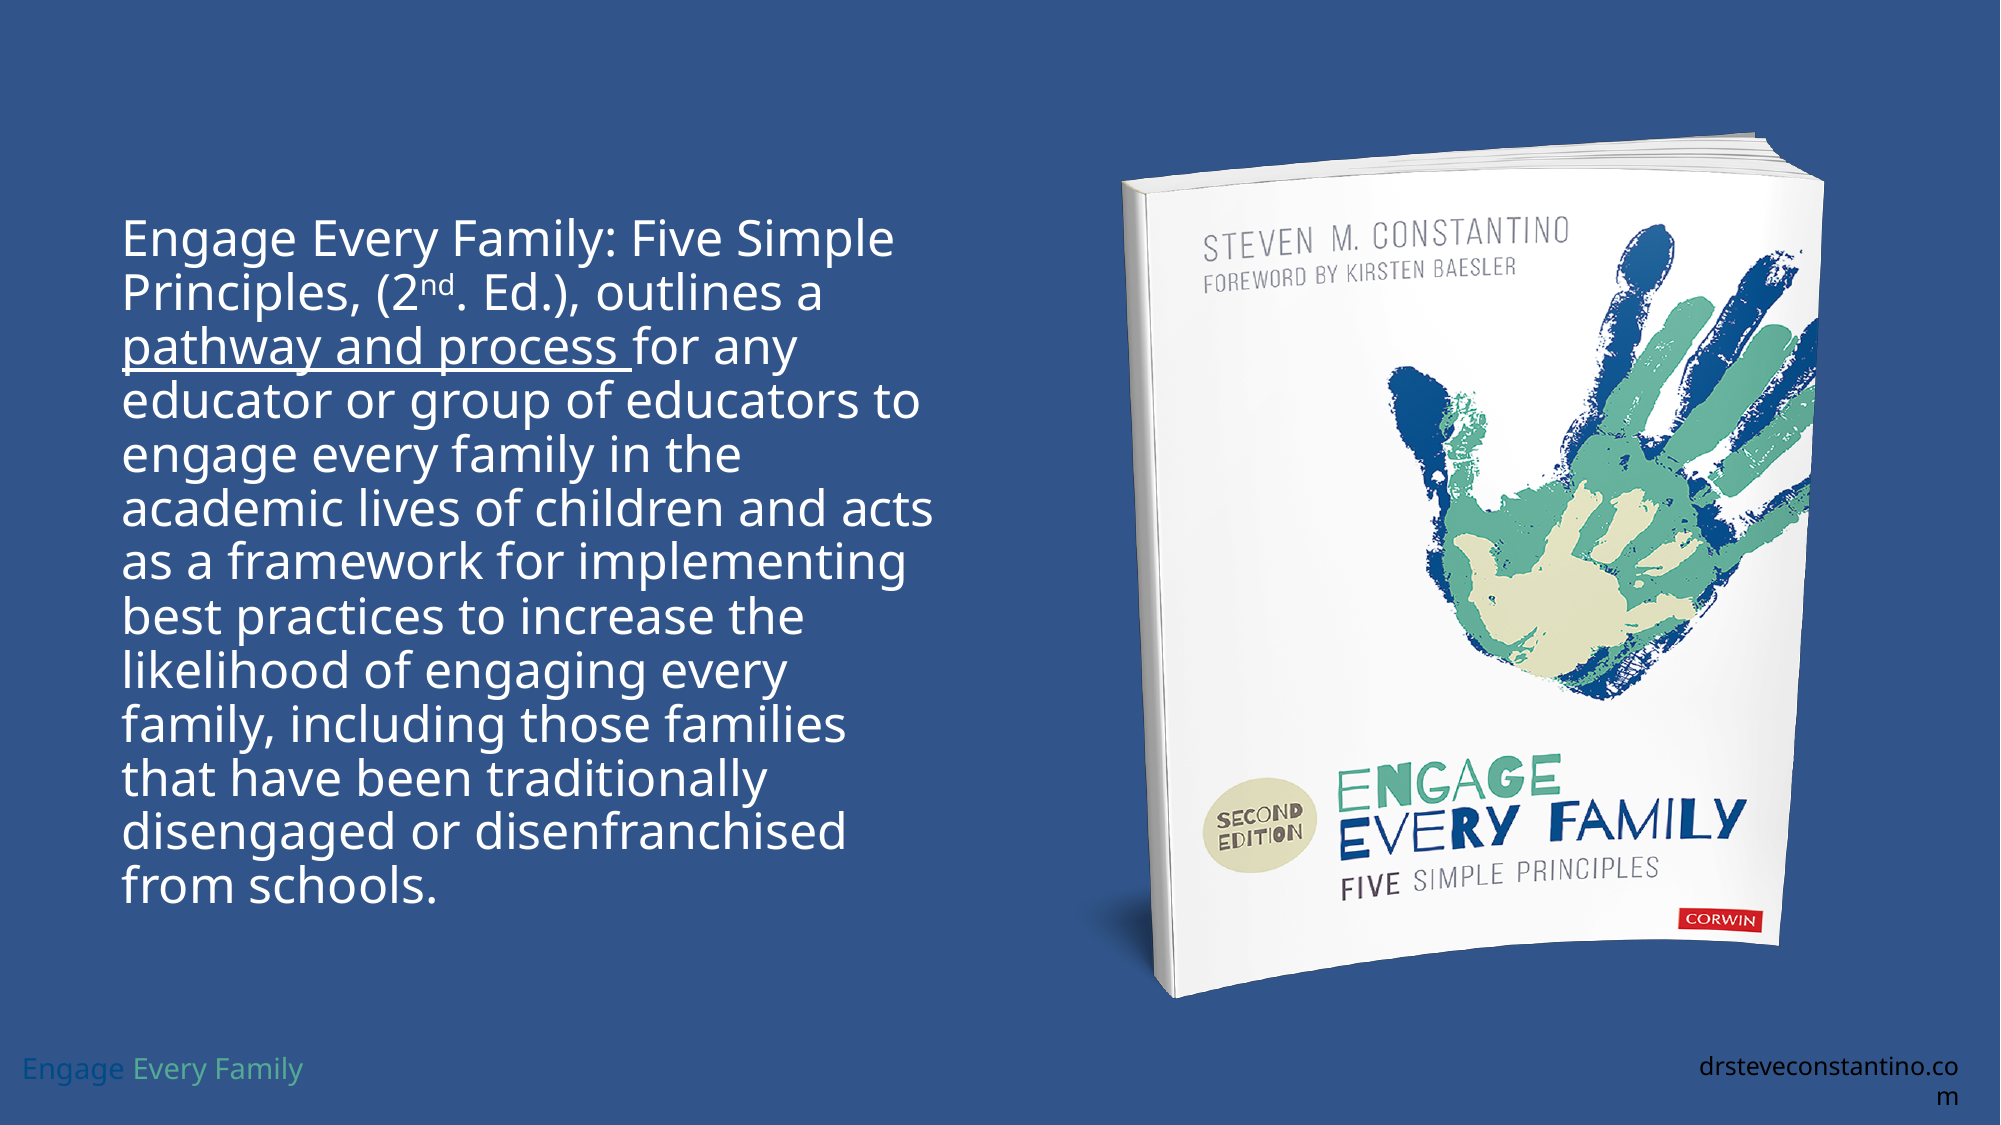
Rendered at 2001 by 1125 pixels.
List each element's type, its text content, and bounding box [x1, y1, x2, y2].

picture [1073, 100, 1860, 1025]
list Engage Every Family: Five Simple Principles, (2nd. Ed.), outlines a pathway and process for any educator or group of educators to engage every family in the academic lives of children and acts as a framework for implementing best practices to increase the likelihood of engaging every family, including those families that have been traditionally disengaged or disenfranchised from schools. [88, 205, 971, 920]
